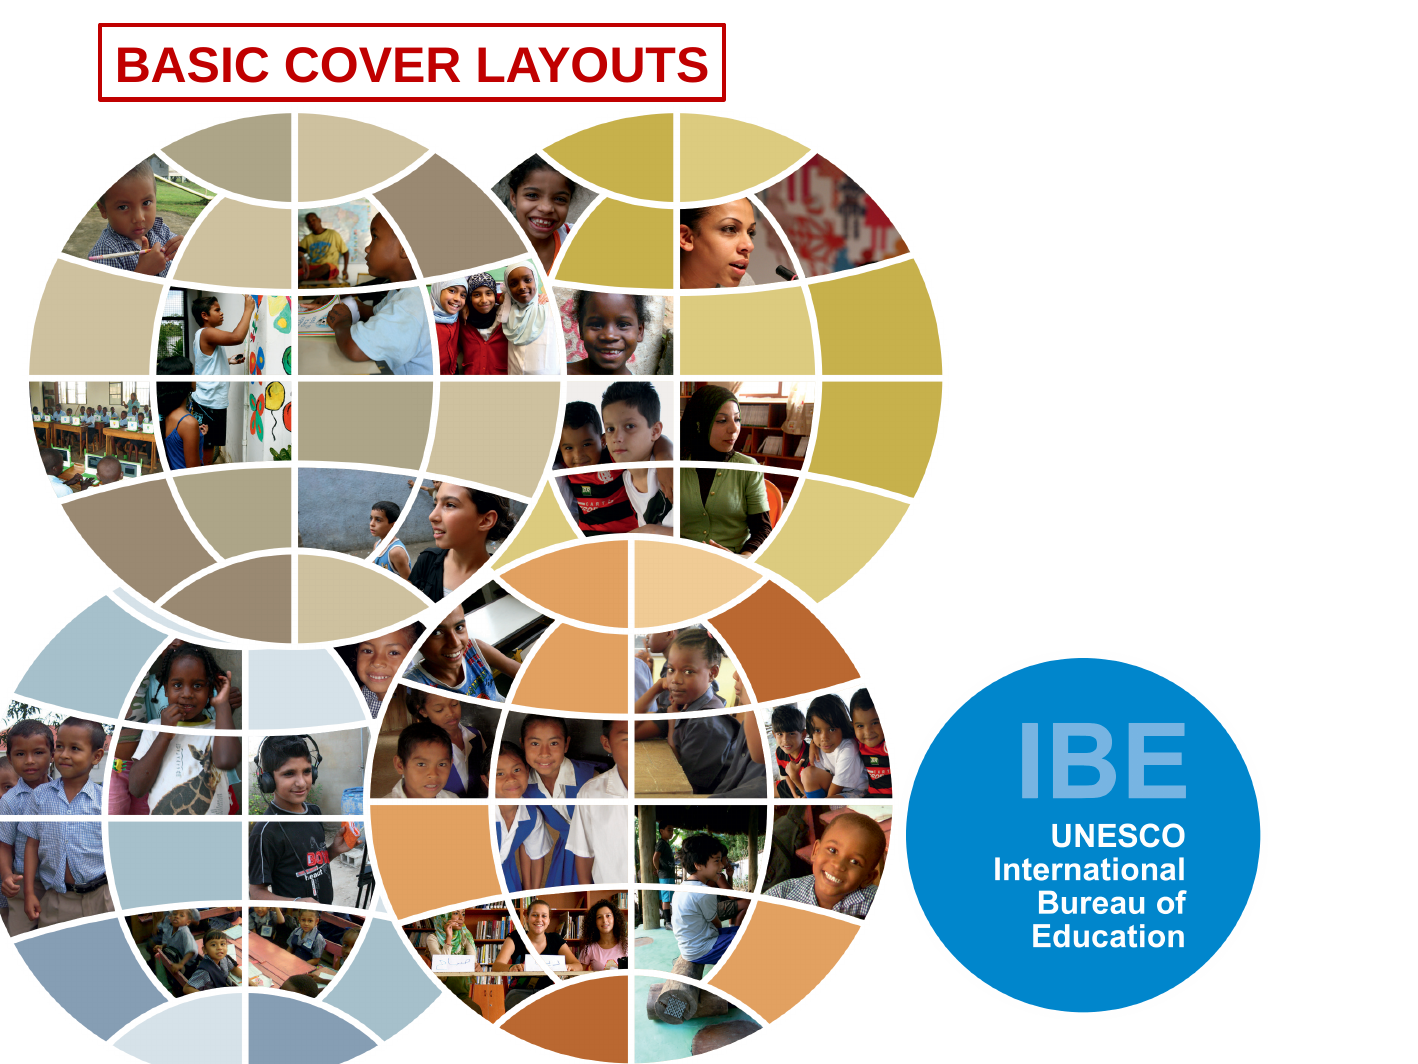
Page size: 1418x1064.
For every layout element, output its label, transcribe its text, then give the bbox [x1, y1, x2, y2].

picture [0, 105, 1268, 1064]
text_box BASIC COVER LAYOUTS [99, 24, 725, 100]
